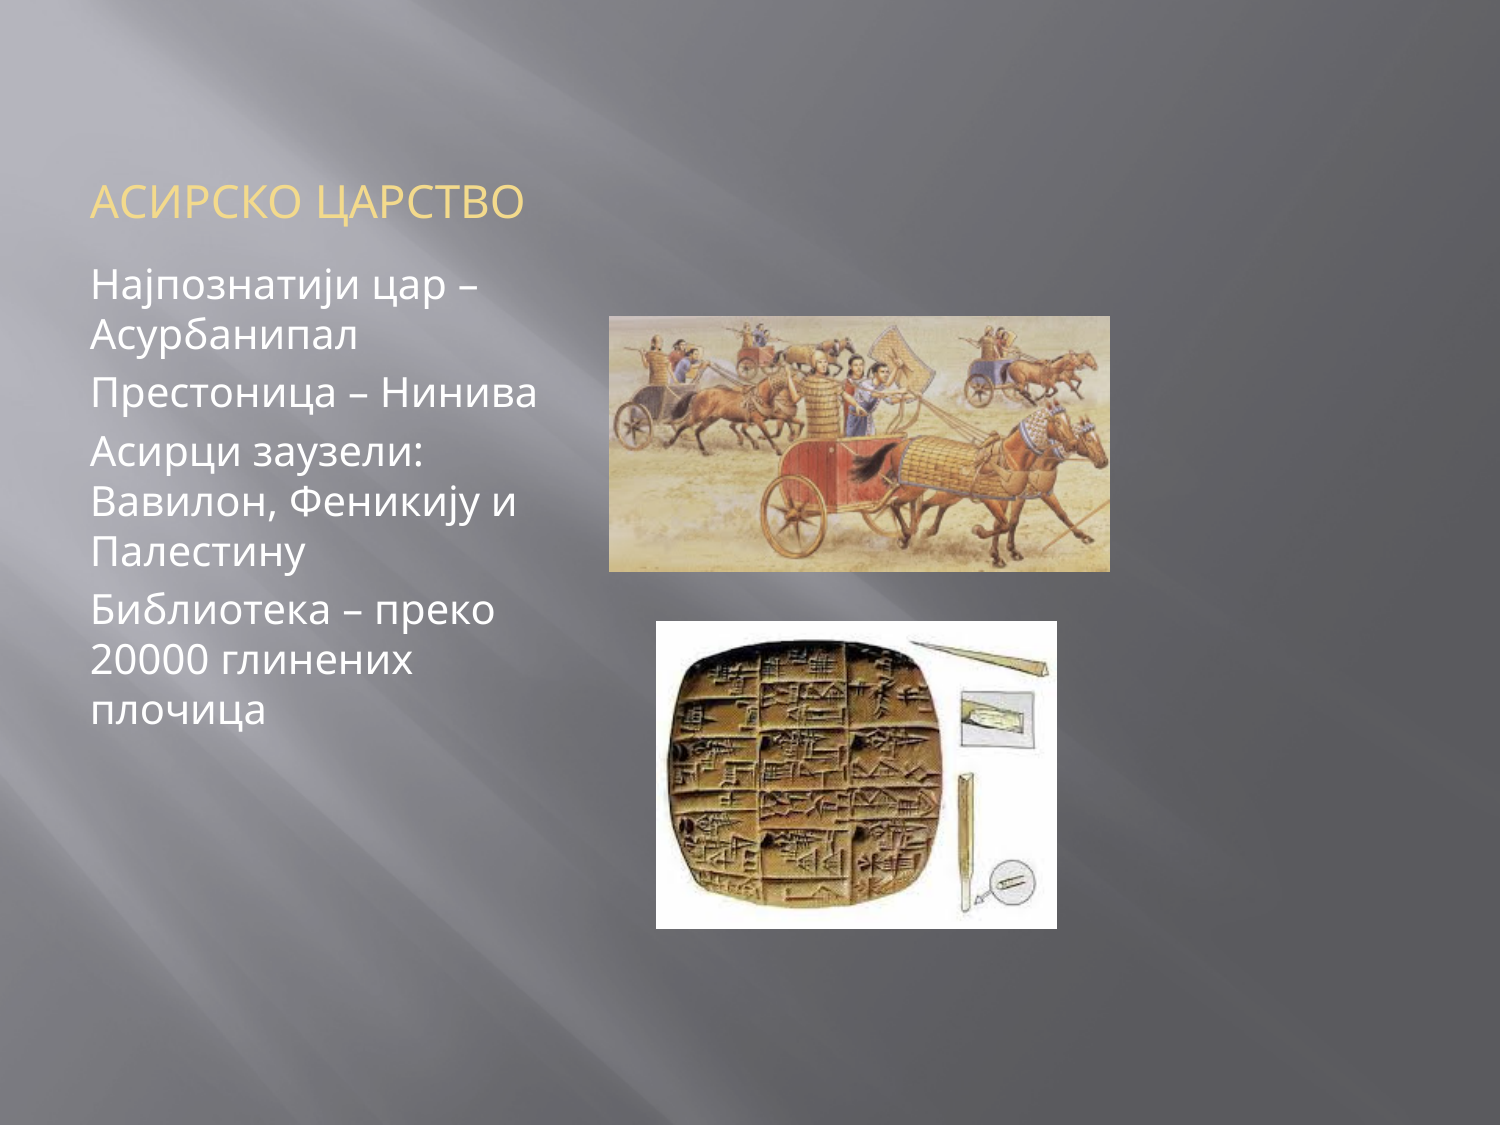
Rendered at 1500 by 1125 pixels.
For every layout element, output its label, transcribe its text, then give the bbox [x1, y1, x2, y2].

title АСИРСКО ЦАРСТВО [75, 44, 569, 236]
picture [655, 620, 1057, 930]
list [609, 316, 1110, 572]
list Најпознатији цар – Асурбанипал Престоница – Нинива Асирци заузели: Вавилон, Феникију и Палестину Библиотека – преко 20000 глинених плочица [75, 249, 569, 1005]
